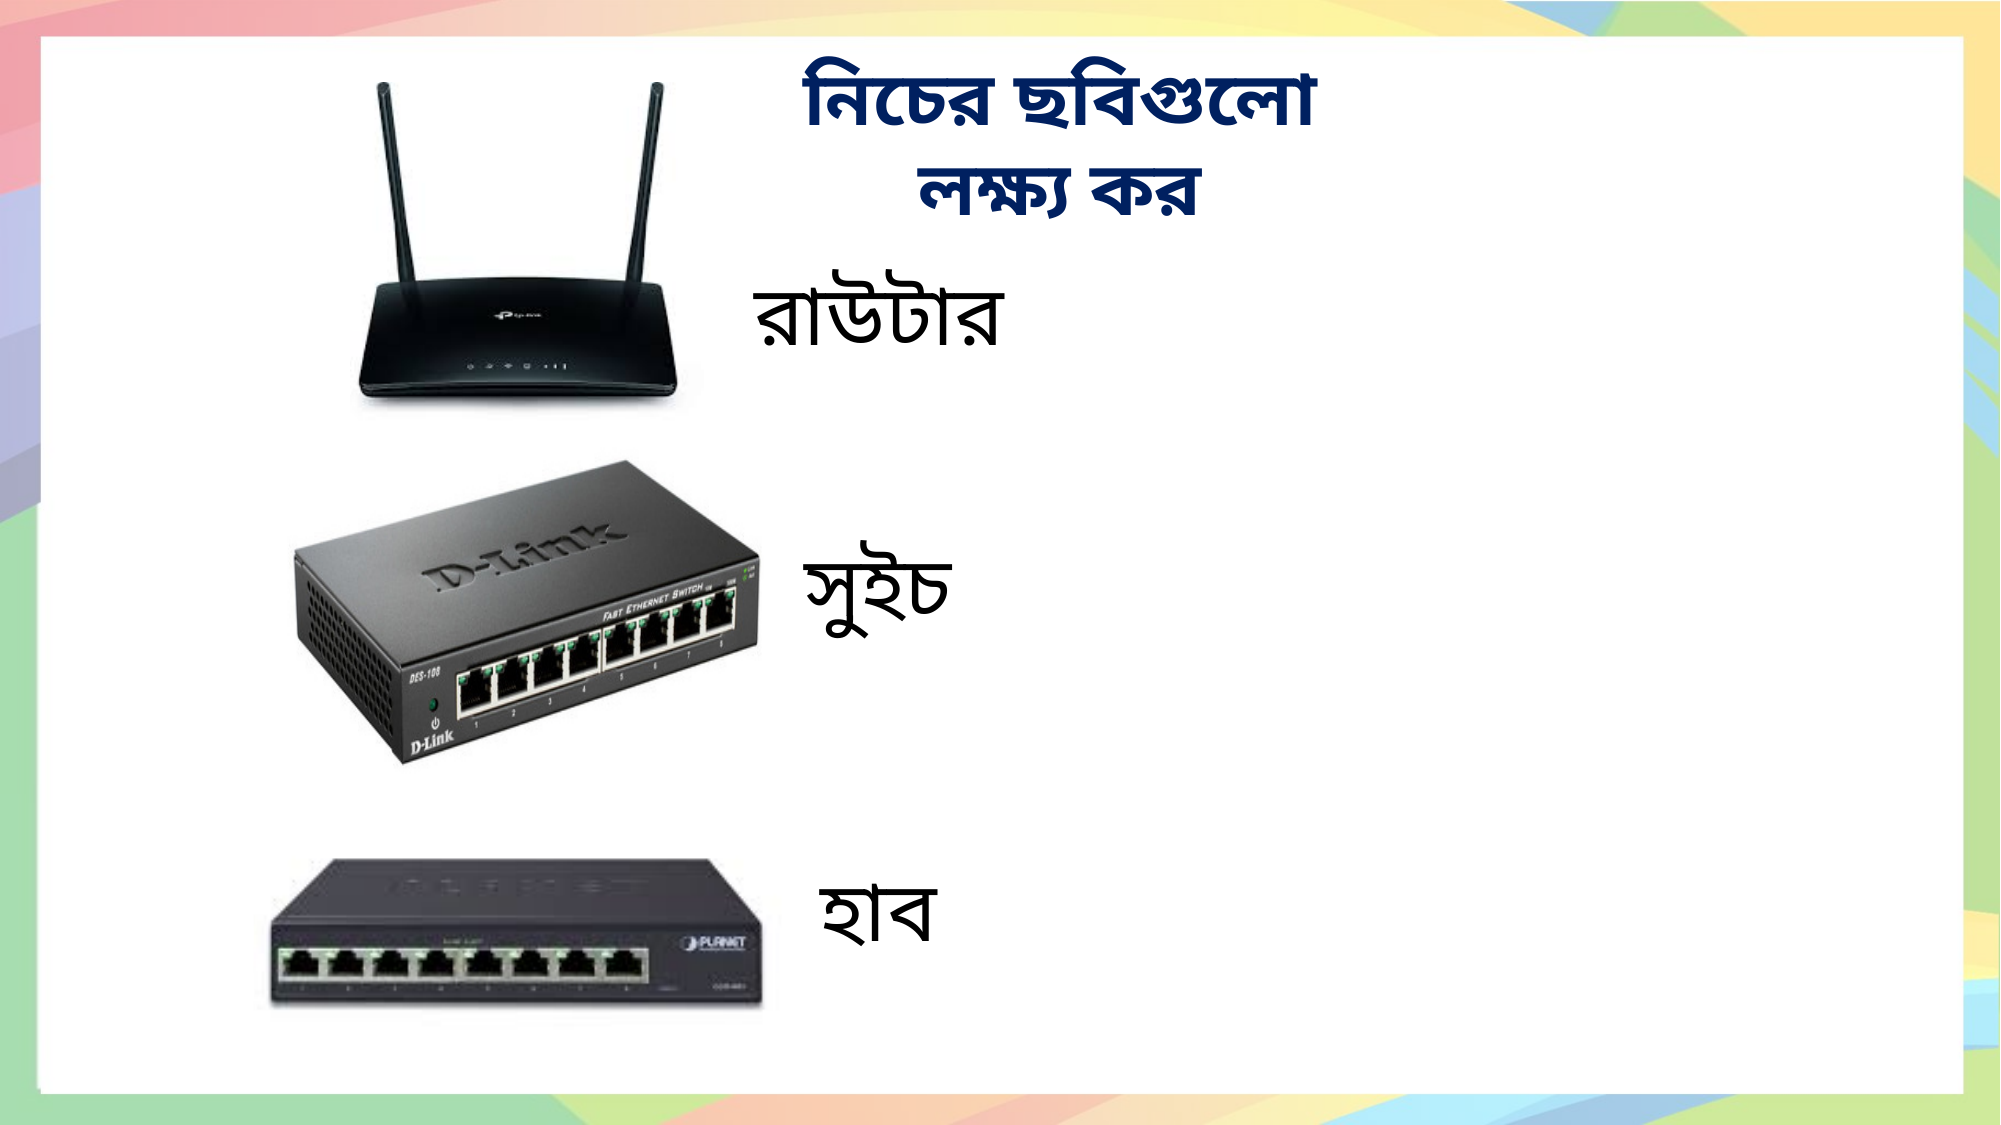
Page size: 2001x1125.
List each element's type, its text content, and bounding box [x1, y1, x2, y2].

text_box সুইচ [801, 526, 989, 641]
picture [253, 826, 784, 1037]
text_box নিচের ছবিগুলো লক্ষ্য কর [732, 43, 1388, 238]
text_box হাব [805, 850, 1027, 966]
picture [253, 82, 801, 797]
text_box রাউটার [739, 254, 1020, 370]
